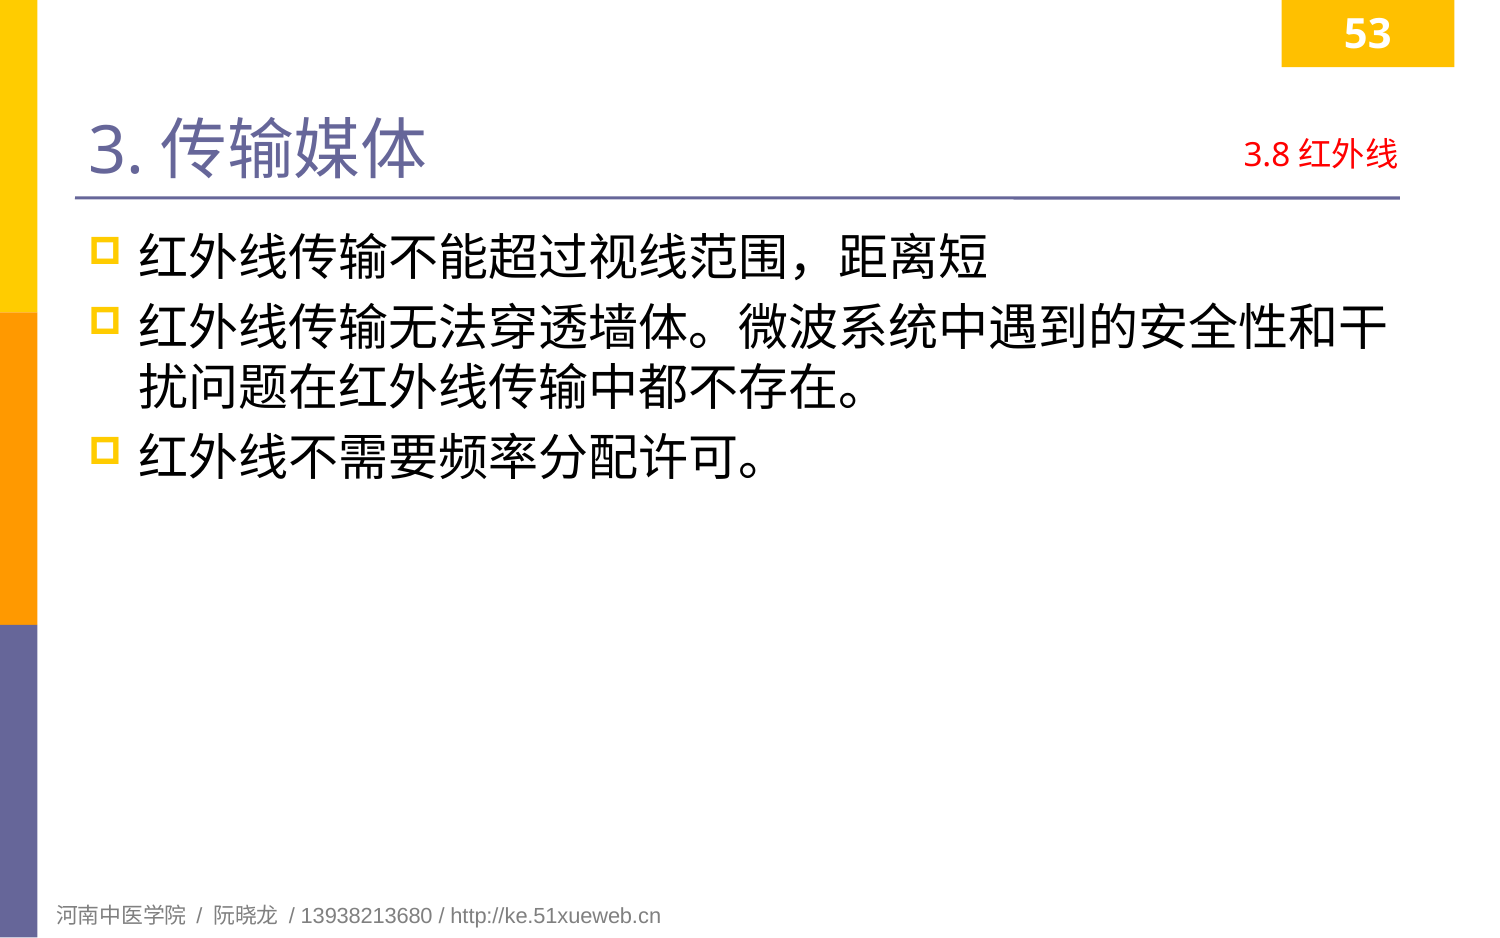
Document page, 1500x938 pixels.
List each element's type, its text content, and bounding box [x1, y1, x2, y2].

list 3.8红外线 [939, 126, 1412, 186]
slide_number 53 [1281, 0, 1455, 68]
list 红外线传输不能超过视线范围，距离短 红外线传输无法穿透墙体。微波系统中遇到的安全性和干扰问题在红外线传输中都不存在。 红外线不需要频率分配许可。 [75, 218, 1425, 839]
title 3.传输媒体 [75, 37, 1425, 194]
